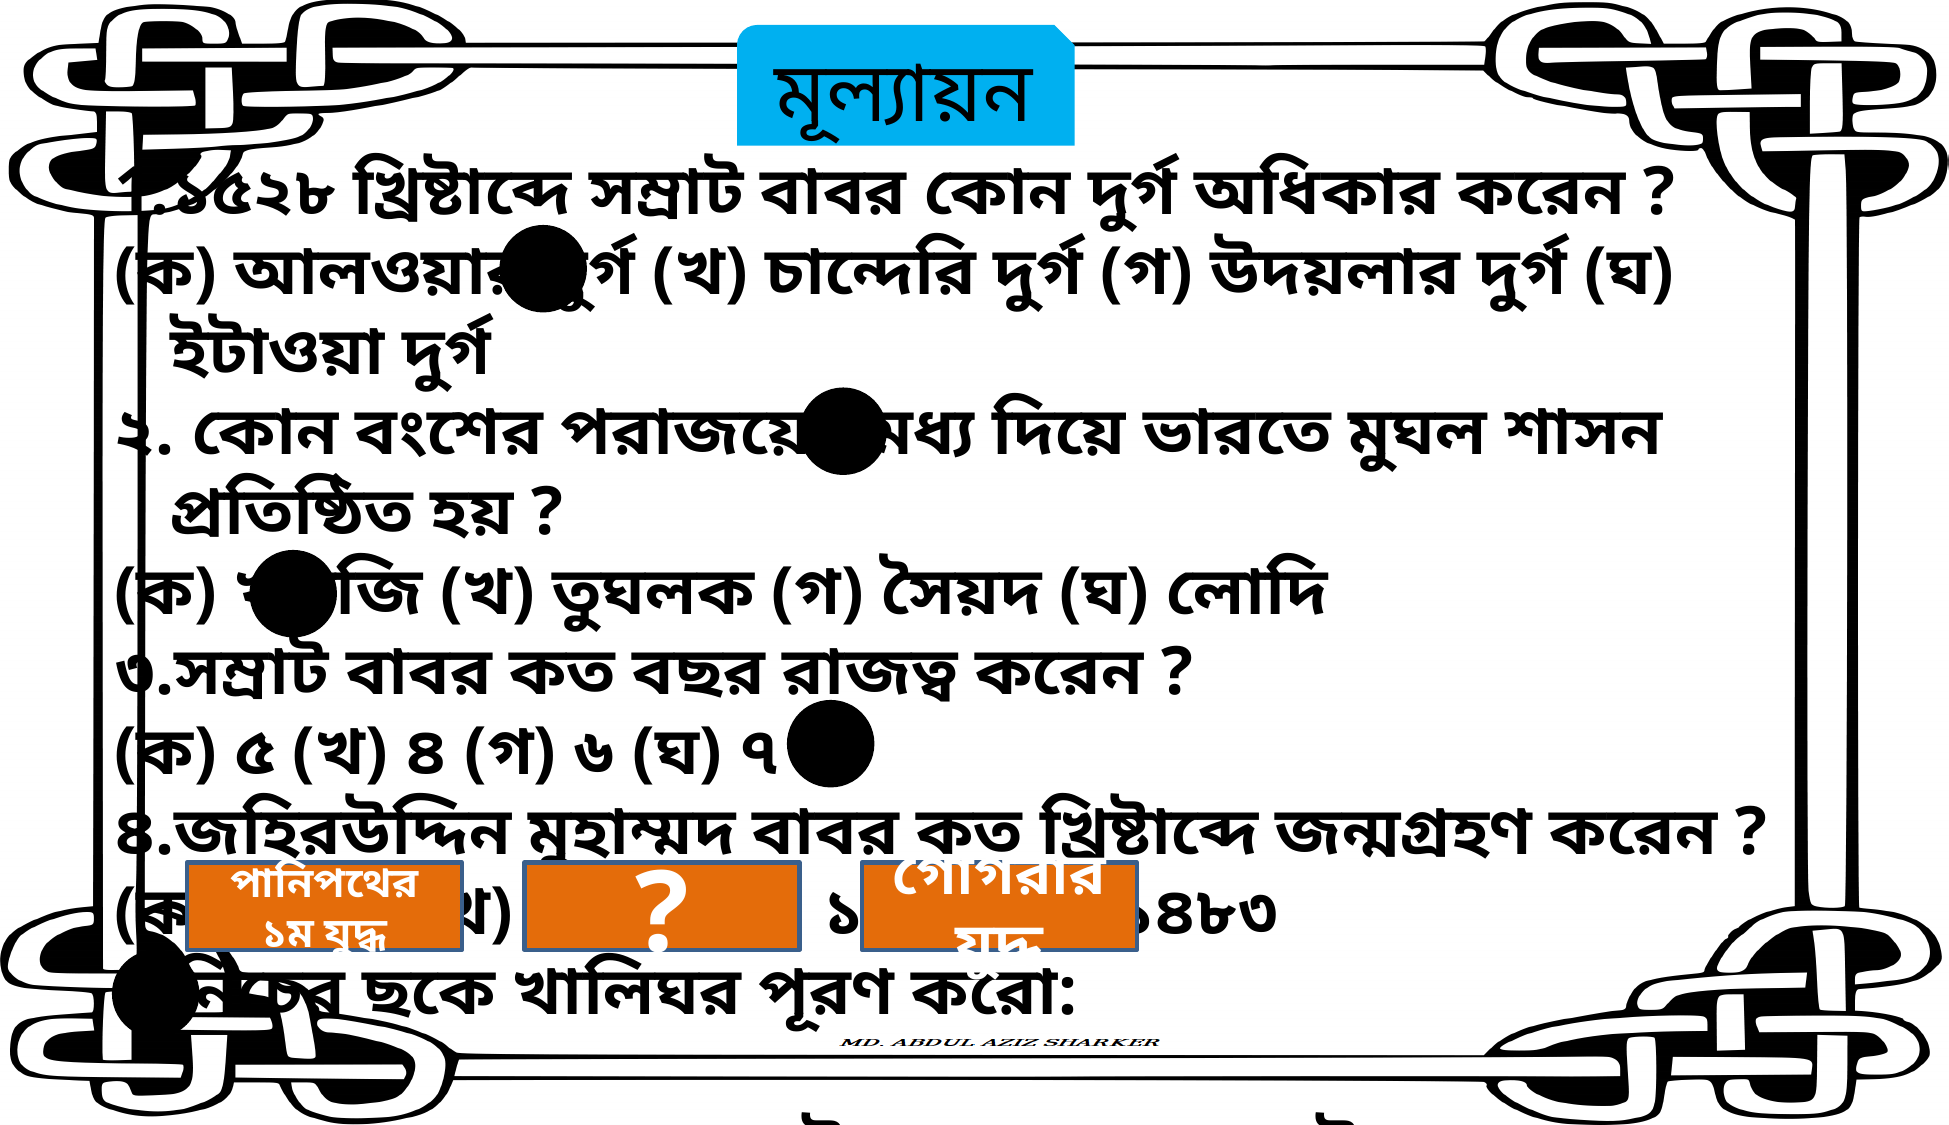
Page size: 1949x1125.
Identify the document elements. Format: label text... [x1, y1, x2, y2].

text_box [497, 222, 590, 315]
text_box ? [522, 860, 802, 952]
picture [0, 0, 1949, 1125]
text_box ১৫২৮ খ্রিষ্টাব্দে সম্রাট বাবর কোন দুর্গ অধিকার করেন ? (ক) আলওয়ার দুর্গ (খ) চান্দেরি দুর্গ (গ) উদয়লার দুর্গ (ঘ) ইটাওয়া দুর্গ ২. কোন বংশের পরাজয়ের মধ্য দিয়ে ভারতে মুঘল শাসন প্রতিষ্ঠিত হয় ? (ক) খলজি (খ) তুঘলক (গ) সৈয়দ (ঘ) লোদি ৩.সম্রাট বাবর কত বছর রাজত্ব করেন ? (ক) ৫ (খ) ৪ (গ) ৬ (ঘ) ৭ ৪.জহিরউদ্দিন মুহাম্মদ বাবর কত খ্রিষ্টাব্দে জন্মগ্রহণ করেন ? (ক) ১৪৮৫ (খ) ১৪৮৪ (গ) ১৪৮৬ (ঘ) ১৪৮৩ ৫.নিচের ছকে খালিঘর পূরণ করো: (ক) খানুয়ার যুদ্ধ (খ) কনৌজ-এর যুদ্ধ (গ) চৌসার যুদ্ধ (ঘ) বিলগ্রামের যুদ্ধ [99, 140, 1887, 1125]
text_box গোগরার যুদ্ধ [860, 860, 1139, 952]
text_box [247, 547, 340, 640]
text_box [784, 697, 877, 790]
text_box [109, 947, 202, 1040]
text_box পানিপথের ১ম যুদ্ধ [185, 860, 464, 952]
text_box [797, 385, 890, 478]
text_box মূল্যায়ন [737, 24, 1075, 140]
